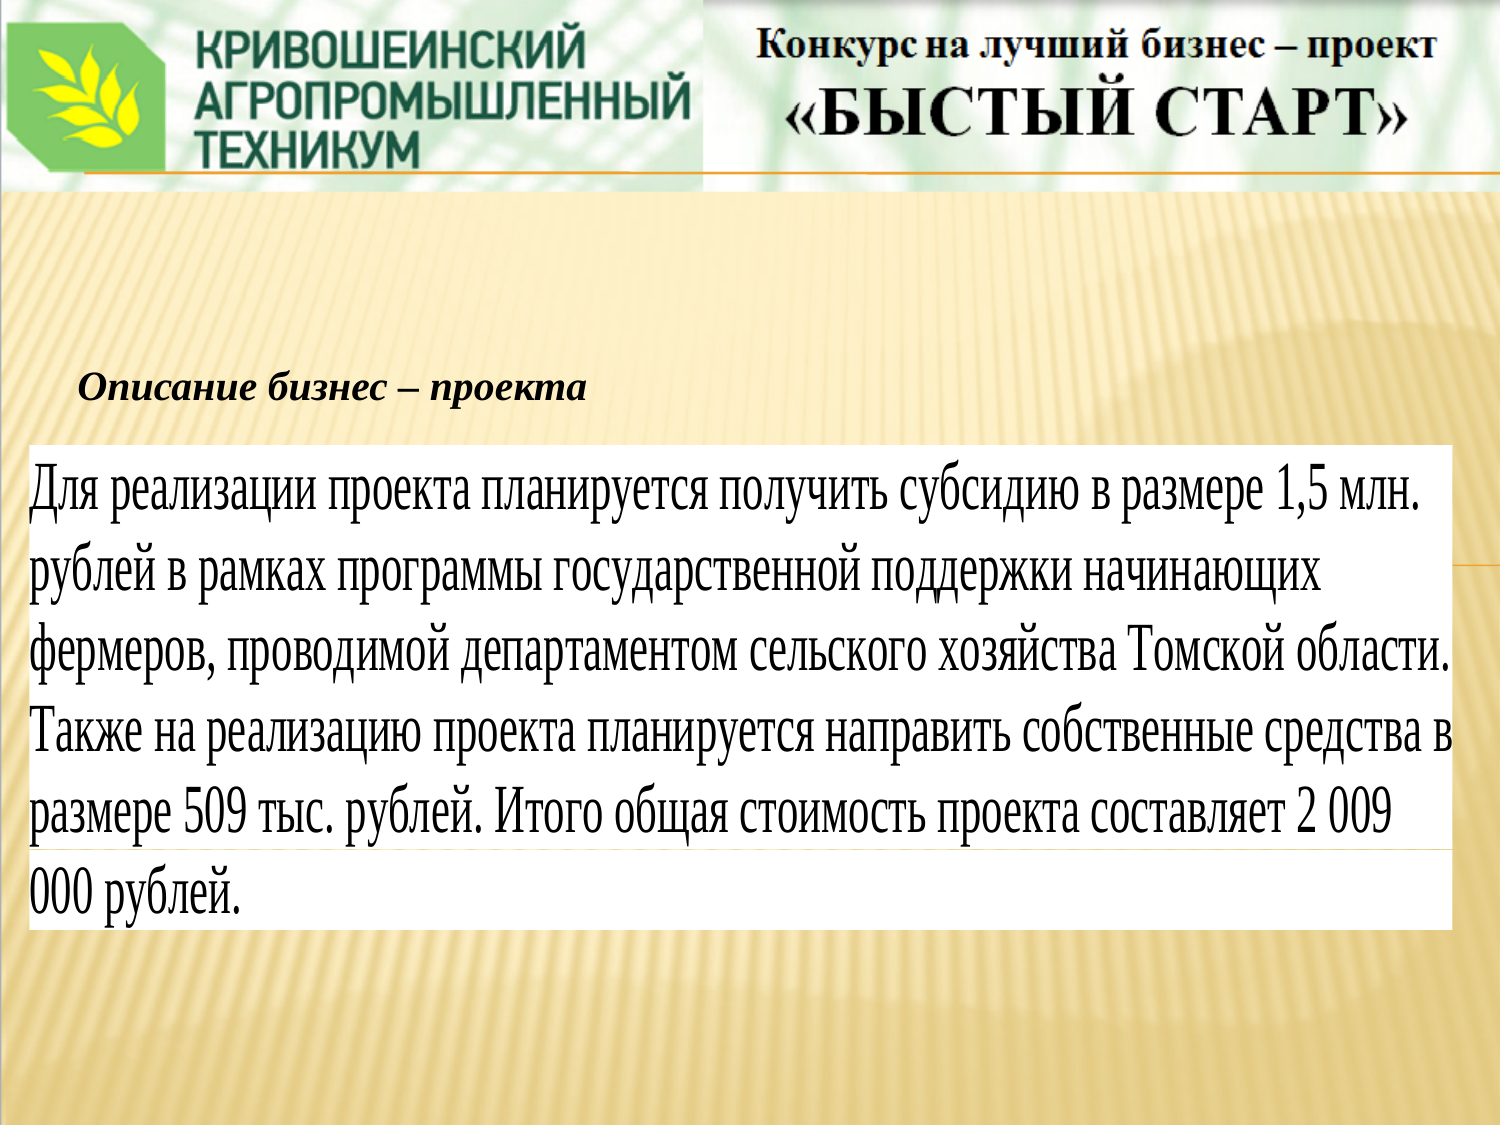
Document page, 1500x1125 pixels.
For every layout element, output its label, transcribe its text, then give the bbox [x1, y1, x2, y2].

picture [0, 0, 1500, 1125]
list Описание бизнес – проекта [62, 275, 1450, 444]
